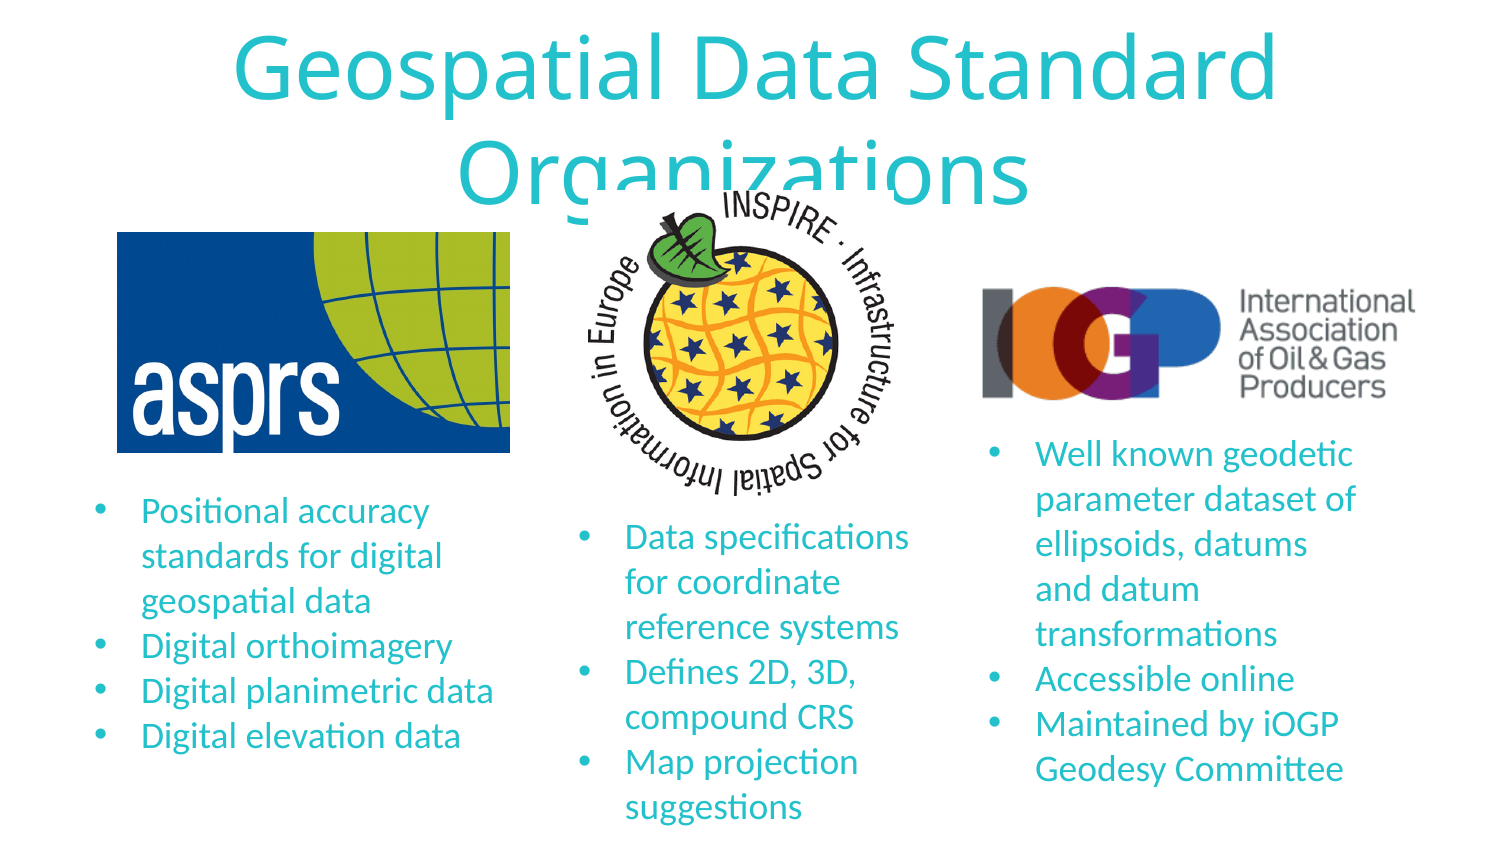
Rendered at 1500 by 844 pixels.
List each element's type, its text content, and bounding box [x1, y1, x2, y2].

picture [952, 265, 1445, 421]
picture [588, 190, 894, 496]
text_box Positional accuracy standards for digital geospatial data Digital orthoimagery Digital planimetric data Digital elevation data [79, 478, 527, 763]
text_box Data specifications for coordinate reference systems Defines 2D, 3D, compound CRS Map projection suggestions [563, 505, 966, 835]
text_box Well known geodetic parameter dataset of ellipsoids, datums and datum transformations Accessible online Maintained by iOGP Geodesy Committee [973, 430, 1376, 797]
text_box Geospatial Data Standard Organizations [30, 83, 1481, 151]
picture [117, 232, 510, 454]
